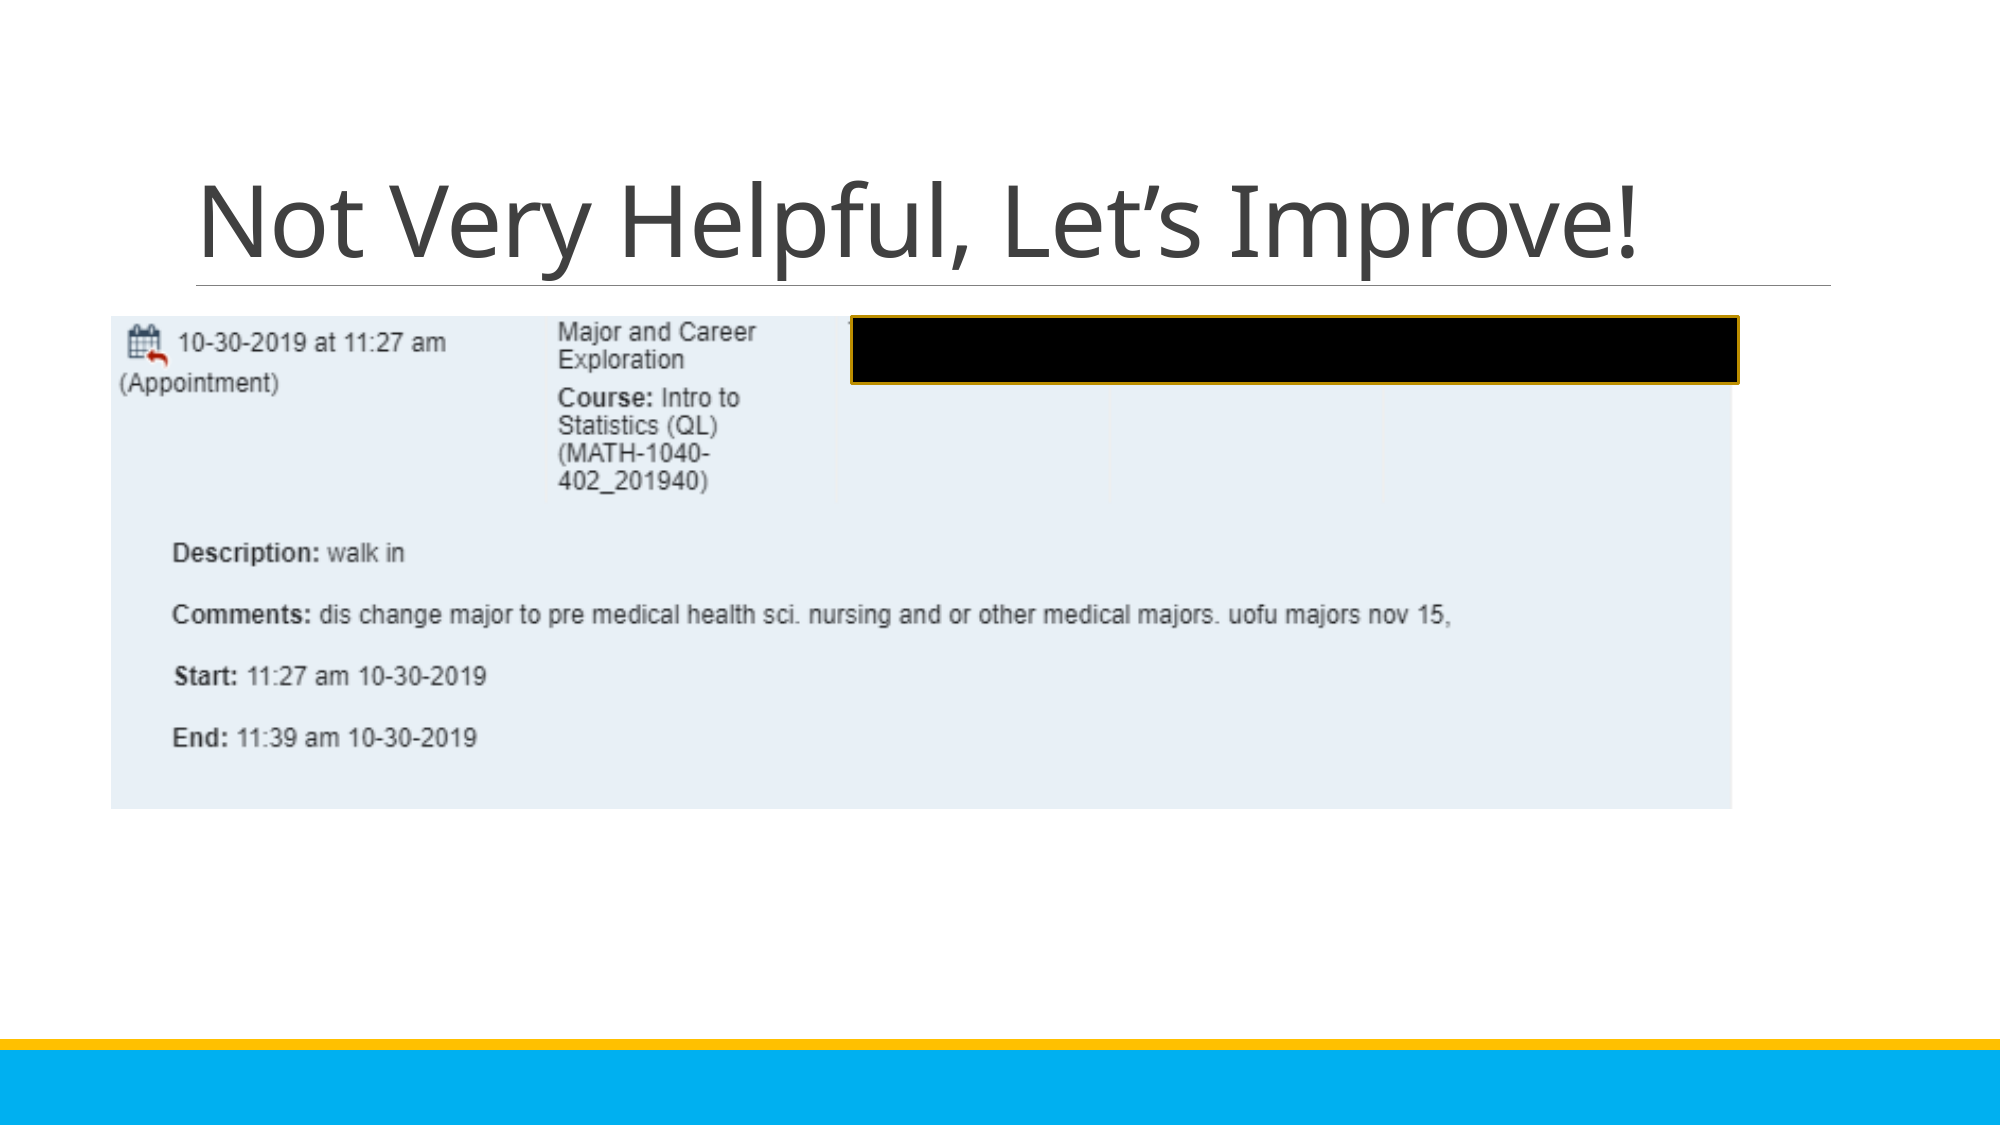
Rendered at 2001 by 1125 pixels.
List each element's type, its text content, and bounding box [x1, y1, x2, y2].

title Not Very Helpful, Let’s Improve! [180, 47, 1830, 285]
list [110, 316, 1740, 809]
